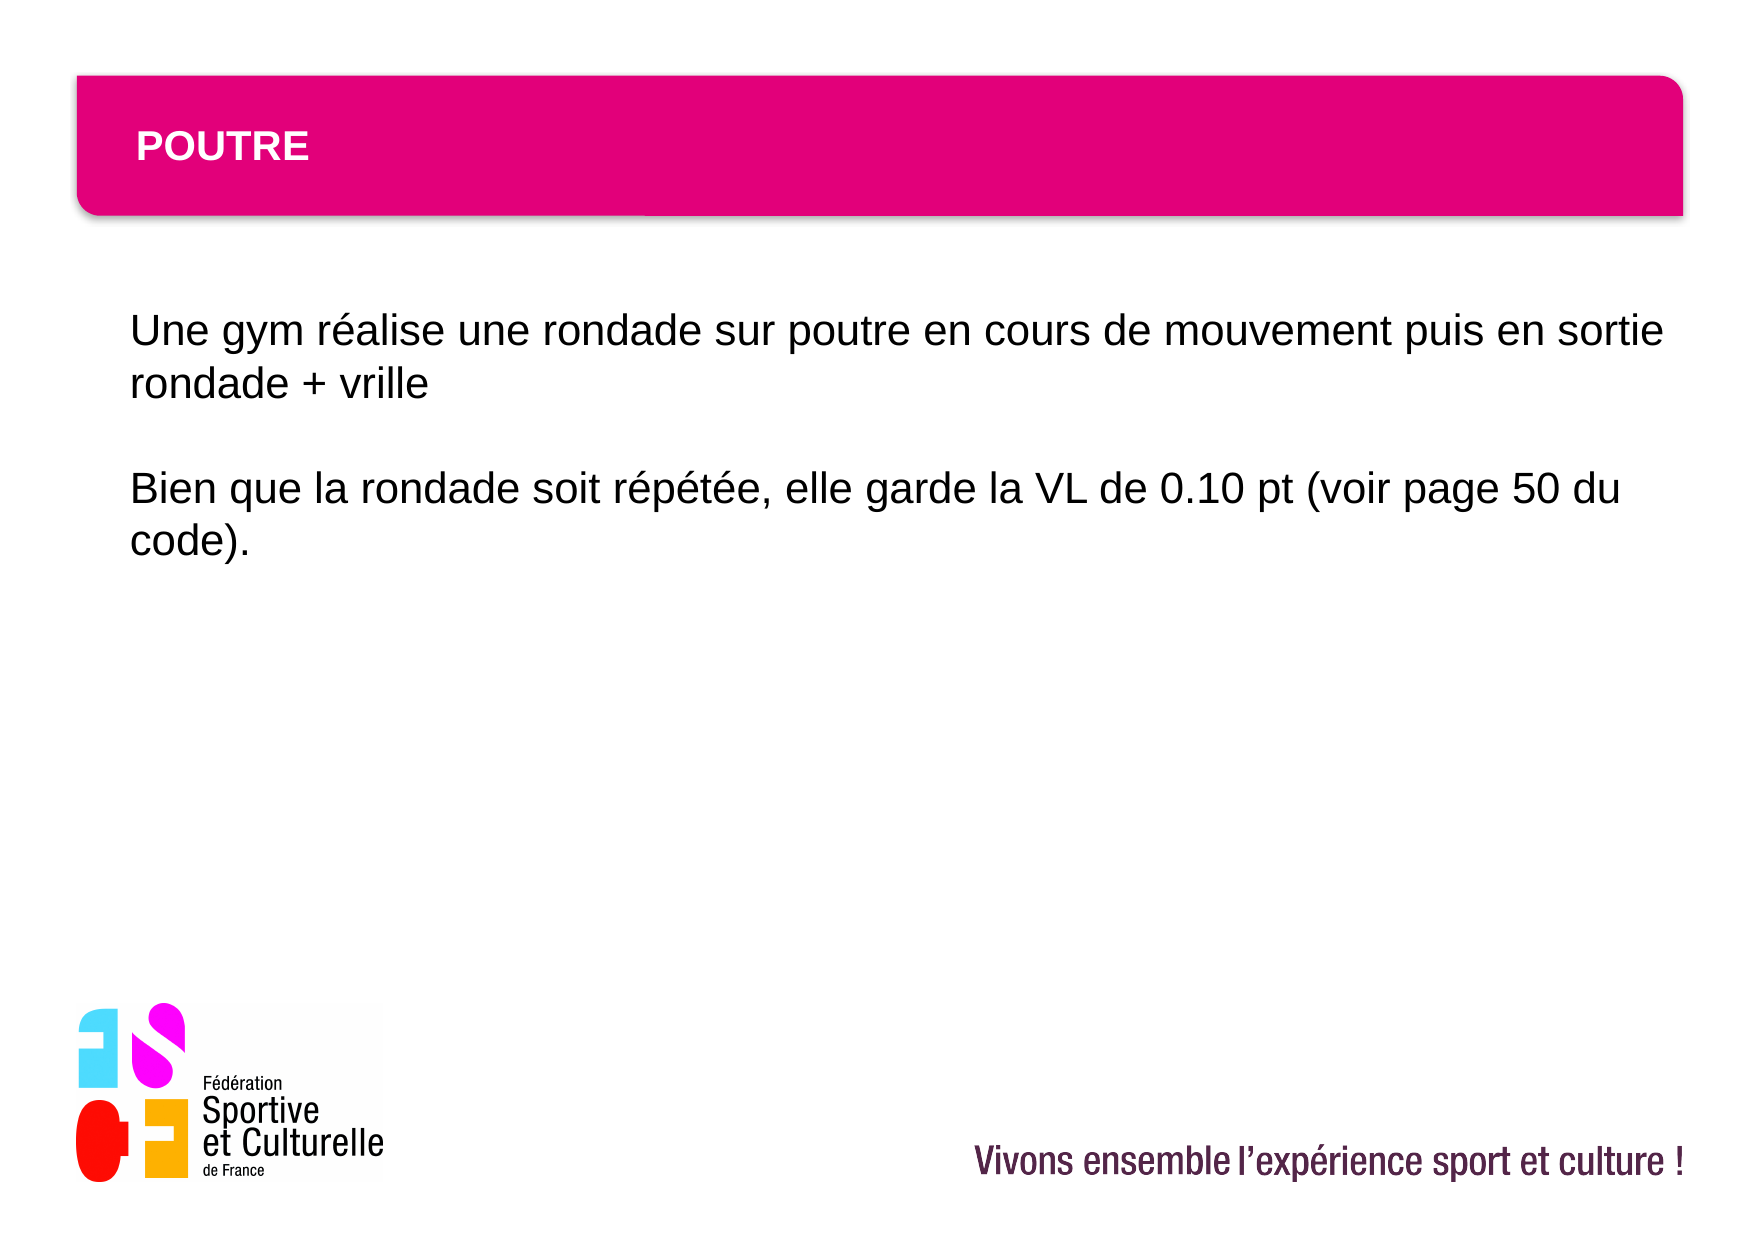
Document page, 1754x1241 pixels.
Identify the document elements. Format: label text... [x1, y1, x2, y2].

text_box Une gym réalise une rondade sur poutre en cours de mouvement puis en sortie rondade + vrille Bien que la rondade soit répétée, elle garde la VL de 0.10 pt (voir page 50 du code). [112, 293, 1719, 574]
title Poutre [76, 75, 1684, 216]
picture [76, 1003, 383, 1182]
picture [974, 1144, 1682, 1182]
